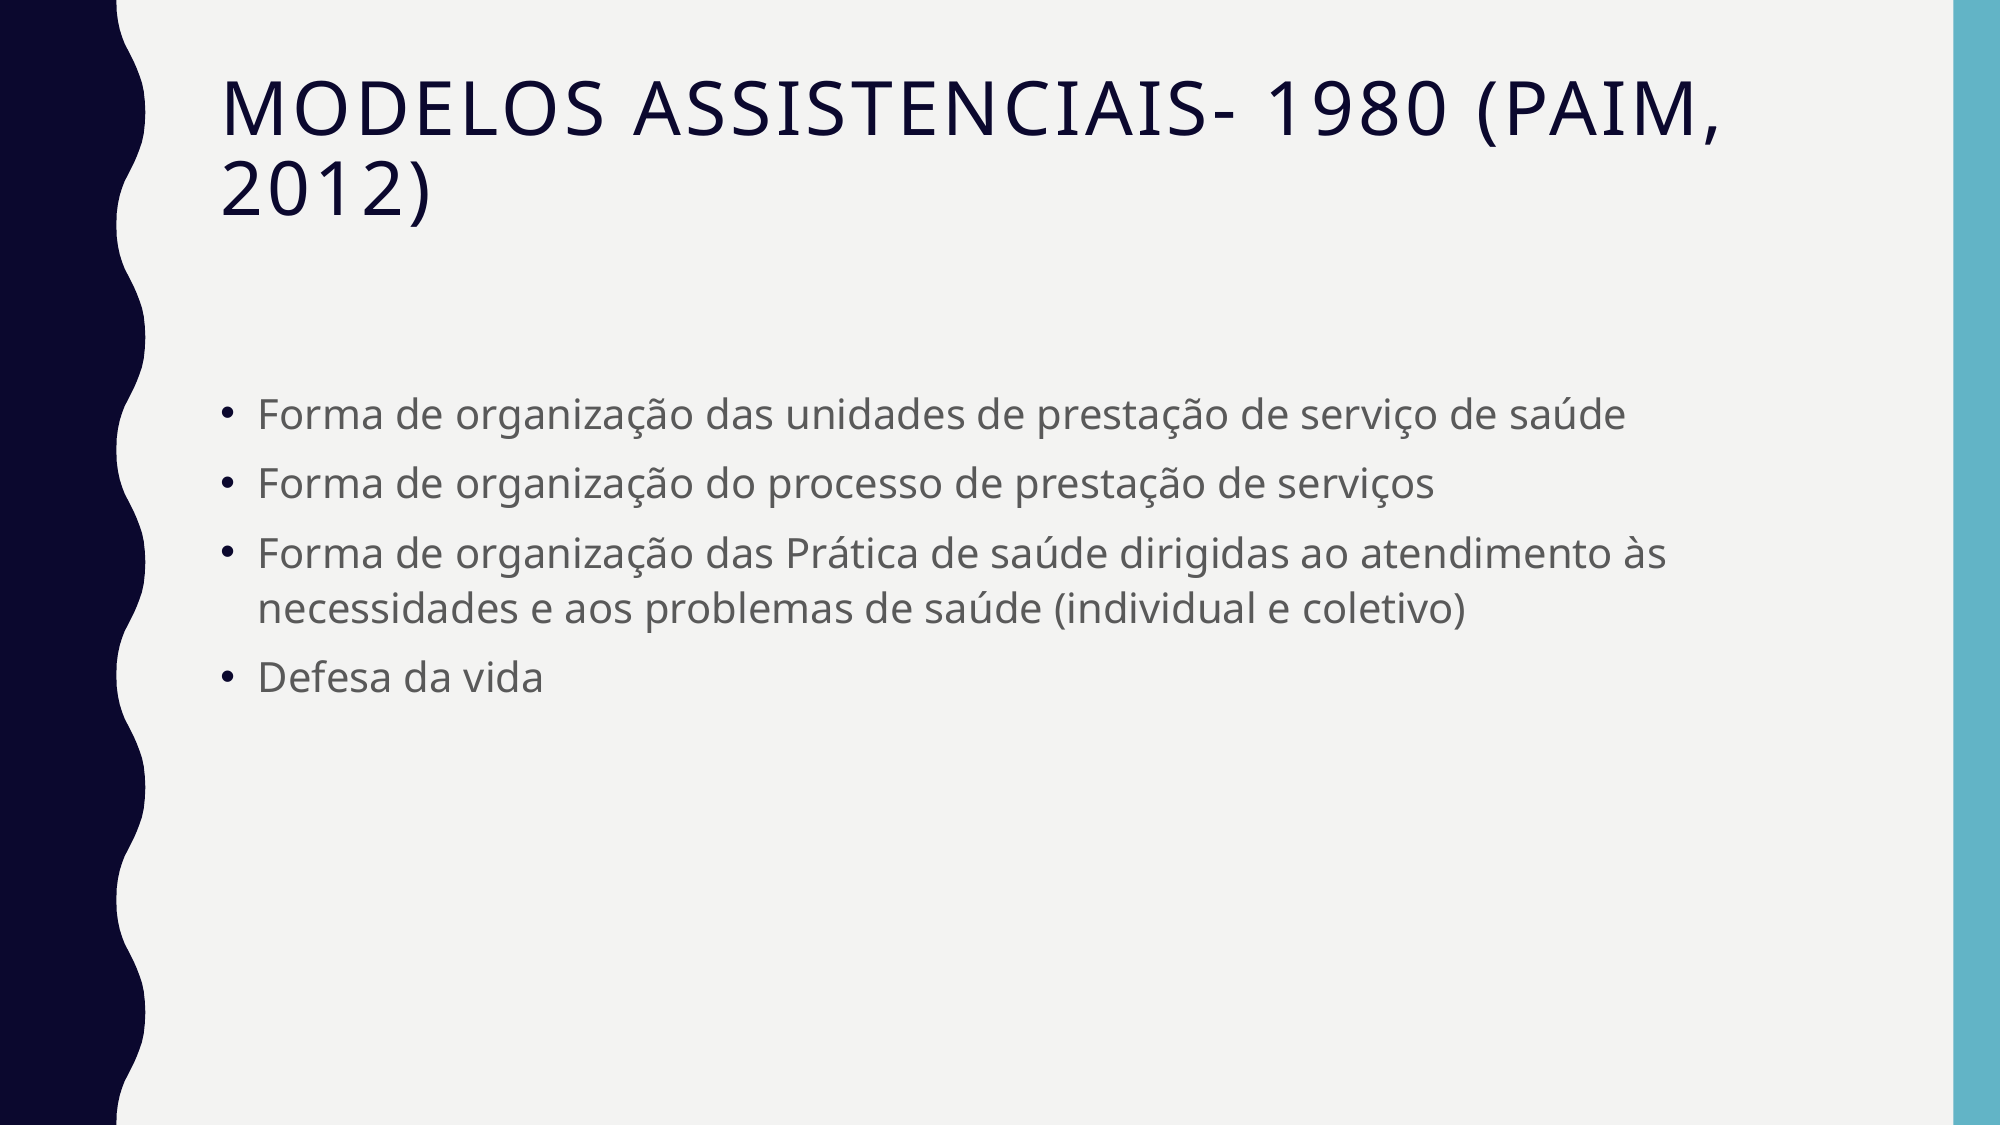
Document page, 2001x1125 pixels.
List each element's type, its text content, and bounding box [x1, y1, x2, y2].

title Modelos assistenciais- 1980 (Paim, 2012) [205, 62, 1875, 308]
list Forma de organização das unidades de prestação de serviço de saúde Forma de organização do processo de prestação de serviços Forma de organização das Prática de saúde dirigidas ao atendimento às necessidades e aos problemas de saúde (individual e coletivo) Defesa da vida [205, 375, 1875, 965]
